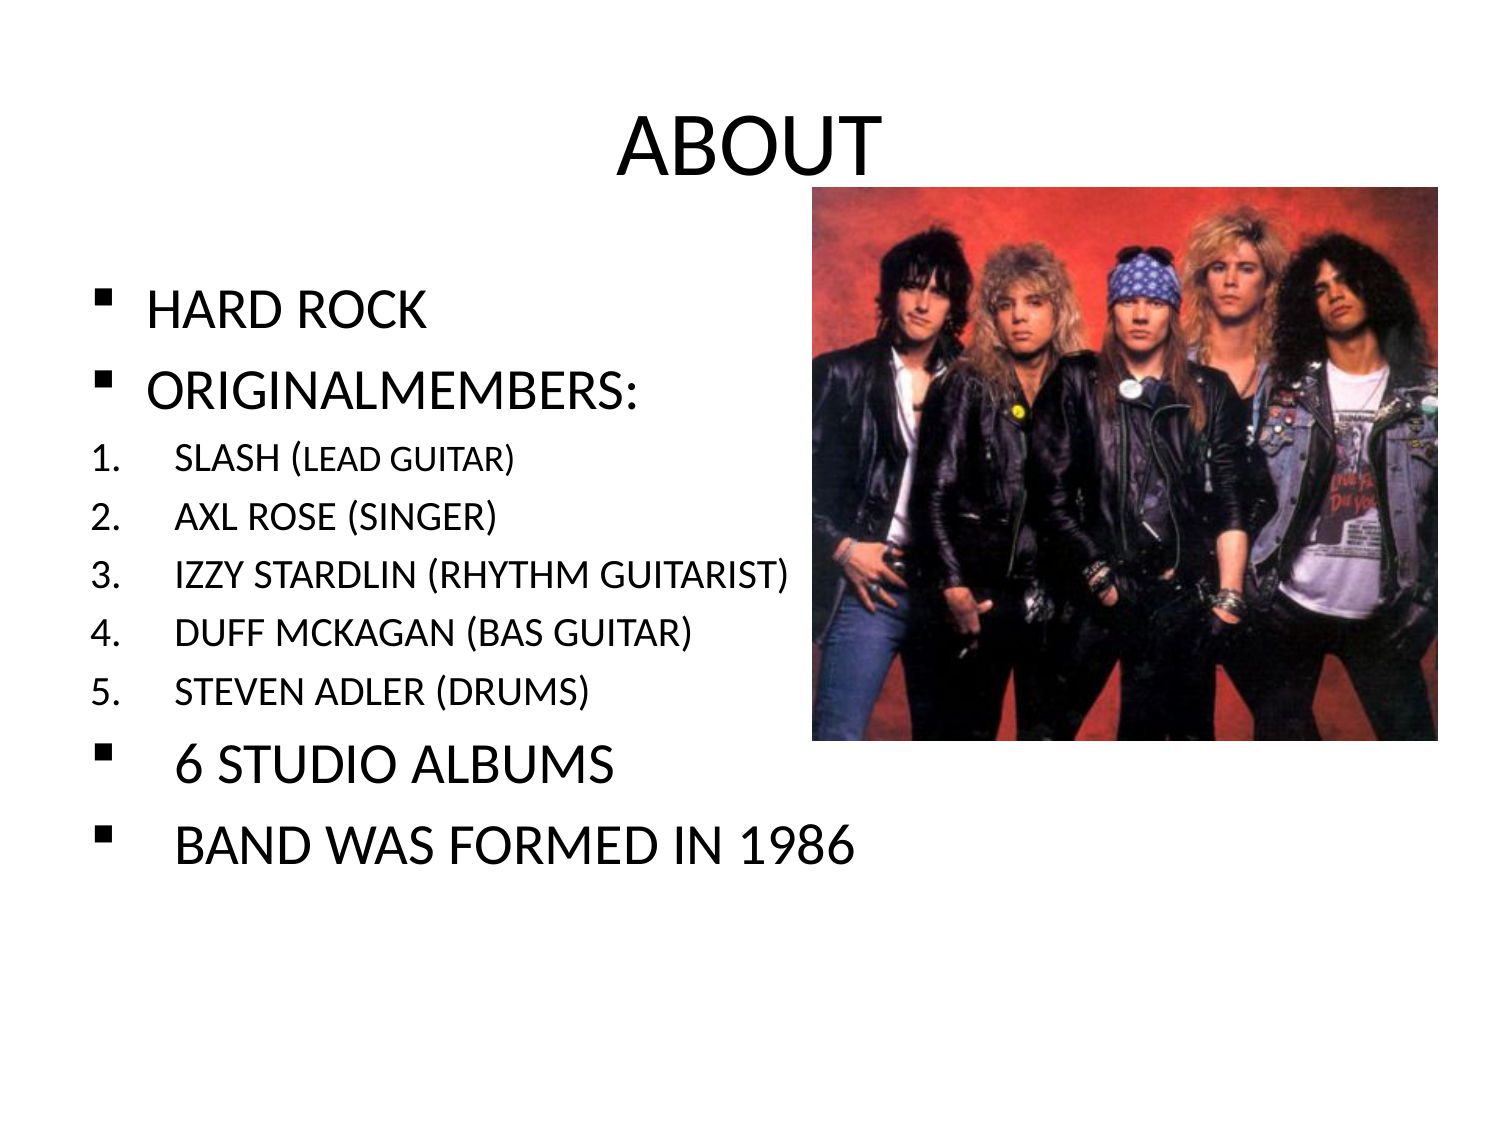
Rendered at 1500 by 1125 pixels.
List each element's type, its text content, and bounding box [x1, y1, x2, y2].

picture [812, 187, 1438, 741]
list HARD ROCK ORIGINALMEMBERS: SLASH (LEAD GUITAR) AXL ROSE (SINGER) IZZY STARDLIN (RHYTHM GUITARIST) DUFF MCKAGAN (BAS GUITAR) STEVEN ADLER (DRUMS) 6 STUDIO ALBUMS BAND WAS FORMED IN 1986 [75, 262, 1425, 1005]
title ABOUT [75, 45, 1425, 233]
